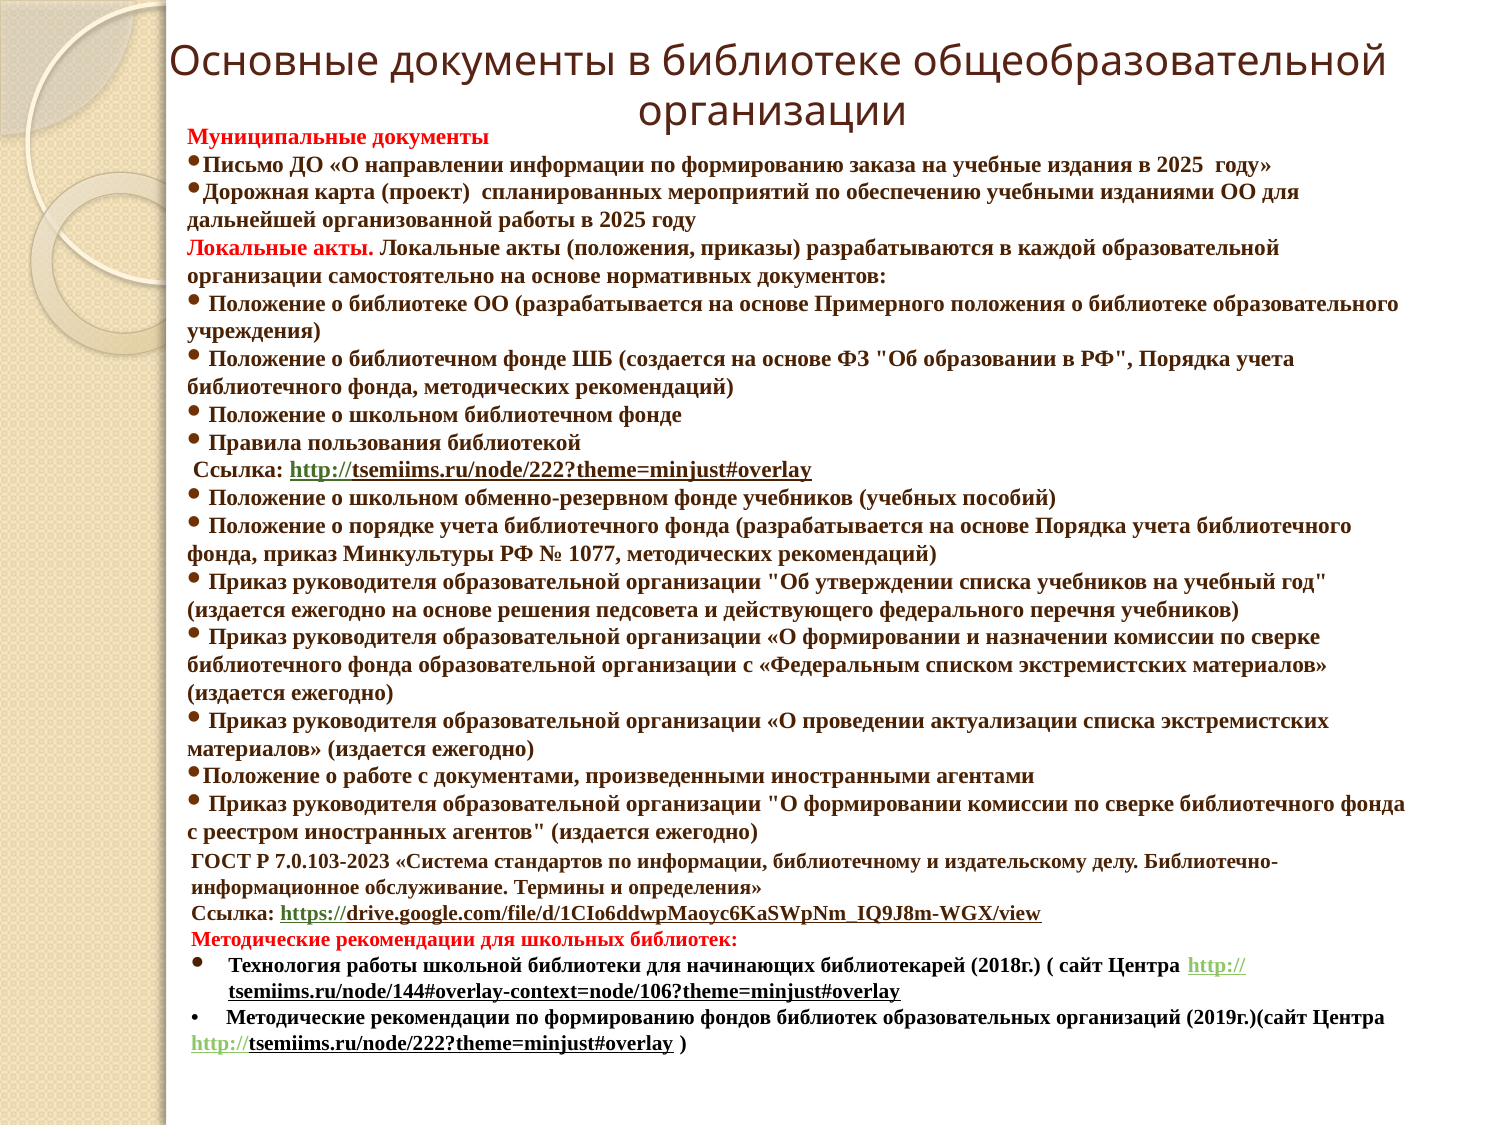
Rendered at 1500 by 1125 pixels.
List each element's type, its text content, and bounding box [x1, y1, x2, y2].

text_box [173, 904, 1404, 1125]
list Муниципальные документы Письмо ДО «О направлении информации по формированию заказа на учебные издания в 2025 году» Дорожная карта (проект) спланированных мероприятий по обеспечению учебными изданиями ОО для дальнейшей организованной работы в 2025 году Локальные акты. Локальные акты (положения, приказы) разрабатываются в каждой образовательной организации самостоятельно на основе нормативных документов: Положение о библиотеке ОО (разрабатывается на основе Примерного положения о библиотеке образовательного учреждения) Положение о библиотечном фонде ШБ (создается на основе ФЗ "Об образовании в РФ", Порядка учета библиотечного фонда, методических рекомендаций) Положение о школьном библиотечном фонде Правила пользования библиотекой Ссылка: http://tsemiims.ru/node/222?theme=minjust#overlay Положение о школьном обменно-резервном фонде учебников (учебных пособий) Положение о порядке учета библиотечного фонда (разрабатывается на основе Порядка учета библиотечного фонда, приказ Минкультуры РФ № 1077, методических рекомендаций) Приказ руководителя образовательной организации "Об утверждении списка учебников на учебный год" (издается ежегодно на основе решения педсовета и действующего федерального перечня учебников) Приказ руководителя образовательной организации «О формировании и назначении комиссии по сверке библиотечного фонда образовательной организации с «Федеральным списком экстремистских материалов» (издается ежегодно) Приказ руководителя образовательной организации «О проведении актуализации списка экстремистских материалов» (издается ежегодно) Положение о работе с документами, произведенными иностранными агентами Приказ руководителя образовательной организации "О формировании комиссии по сверке библиотечного фонда с реестром иностранных агентов" (издается ежегодно) [172, 113, 1436, 858]
title Основные документы в библиотеке общеобразовательной организации [60, 19, 1496, 149]
text_box ГОСТ Р 7.0.103-2023 «Система стандартов по информации, библиотечному и издательскому делу. Библиотечно-информационное обслуживание. Термины и определения» Ссылка: https://drive.google.com/file/d/1CIo6ddwpMaoyc6KaSWpNm_IQ9J8m-WGX/view Методические рекомендации для школьных библиотек: Технология работы школьной библиотеки для начинающих библиотекарей (2018г.) ( сайт Центра http://tsemiims.ru/node/144#overlay-context=node/106?theme=minjust#overlay • Методические рекомендации по формированию фондов библиотек образовательных организаций (2019г.)(сайт Центра http://tsemiims.ru/node/222?theme=minjust#overlay ) [176, 840, 1461, 1065]
